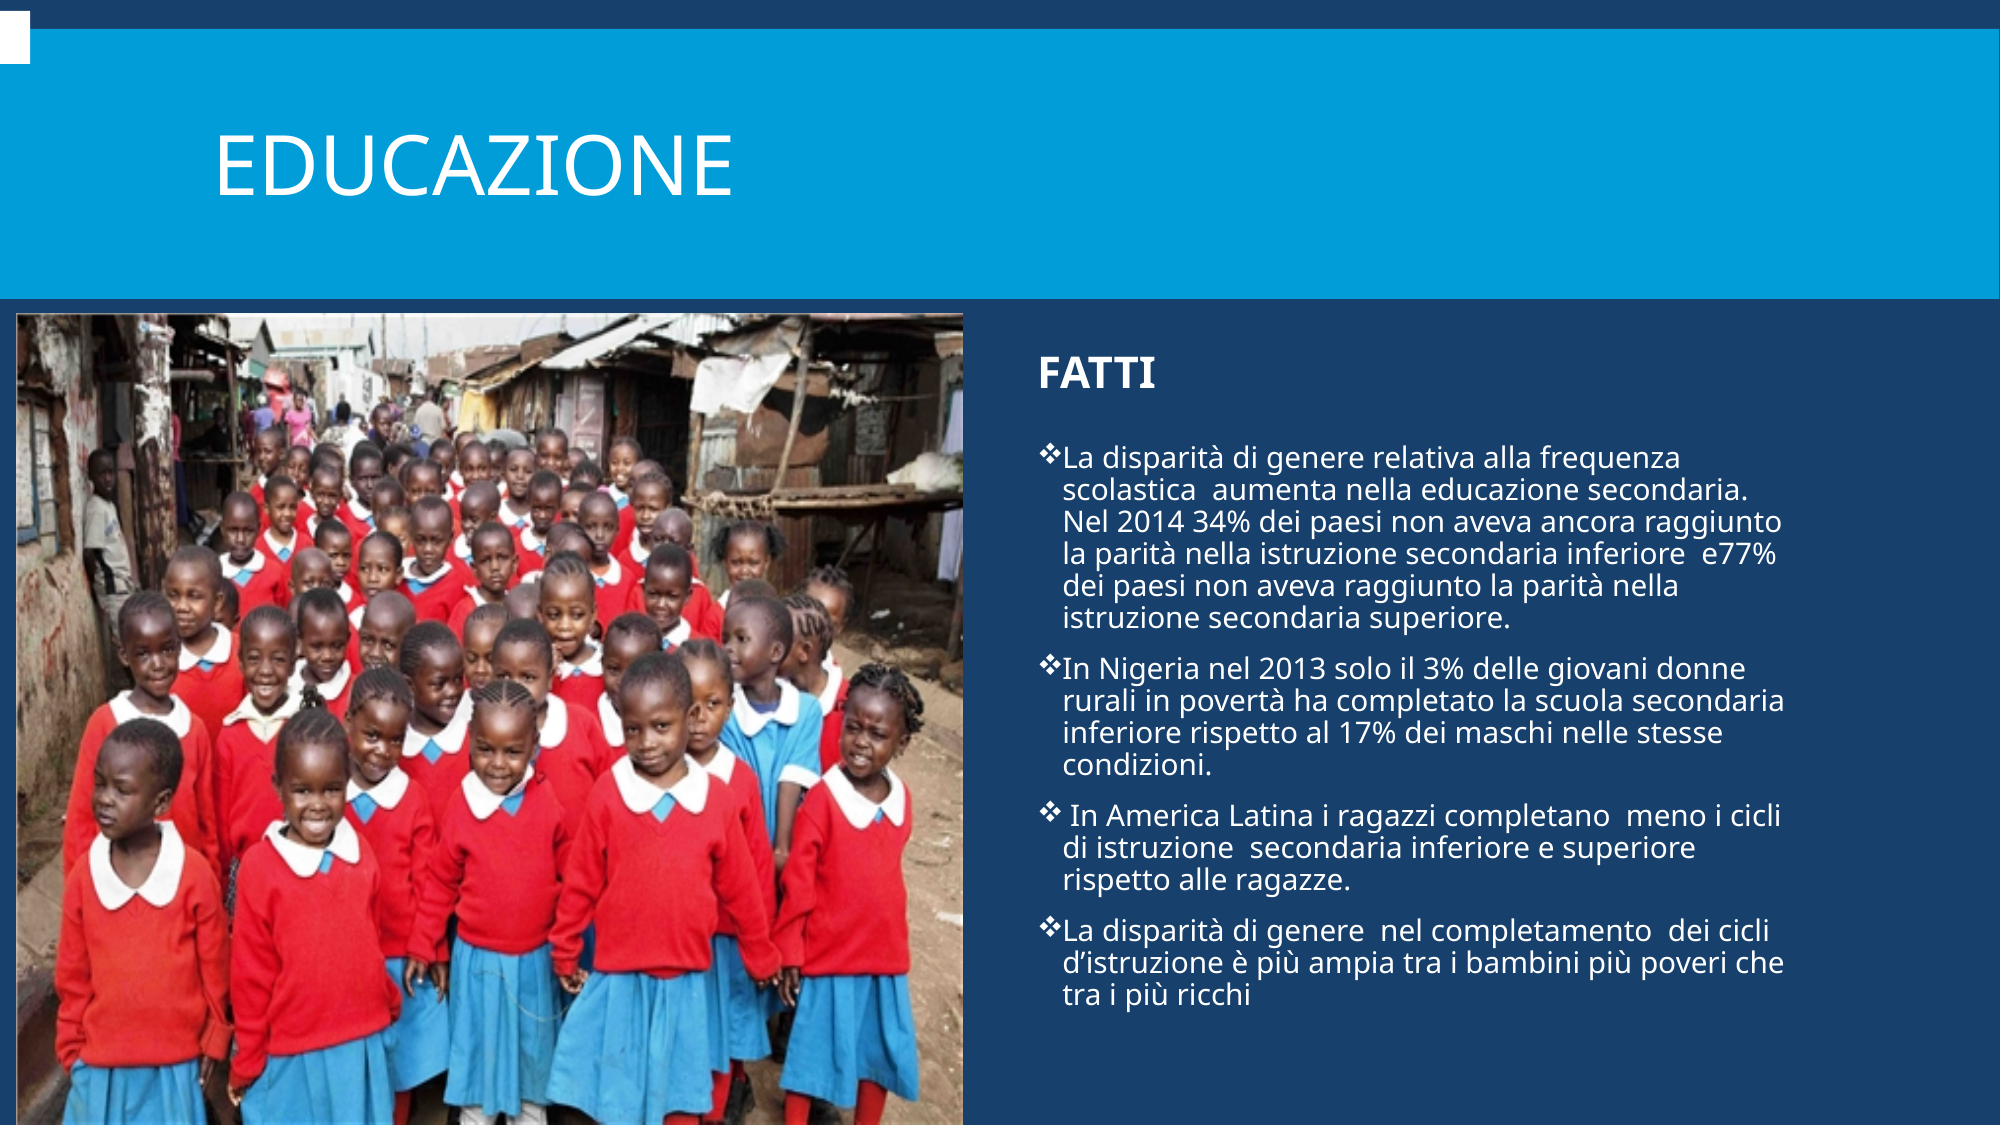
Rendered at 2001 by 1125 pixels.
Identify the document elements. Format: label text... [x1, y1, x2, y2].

list La disparità di genere relativa alla frequenza scolastica aumenta nella educazione secondaria. Nel 2014 34% dei paesi non aveva ancora raggiunto la parità nella istruzione secondaria inferiore e77% dei paesi non aveva raggiunto la parità nella istruzione secondaria superiore. In Nigeria nel 2013 solo il 3% delle giovani donne rurali in povertà ha completato la scuola secondaria inferiore rispetto al 17% dei maschi nelle stesse condizioni. In America Latina i ragazzi completano meno i cicli di istruzione secondaria inferiore e superiore rispetto alle ragazze. La disparità di genere nel completamento dei cicli d’istruzione è più ampia tra i bambini più poveri che tra i più ricchi [1022, 435, 1803, 1021]
text_box [0, 10, 31, 64]
list FATTI [1022, 313, 1803, 435]
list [16, 313, 964, 1125]
title EDUCAzione [197, 46, 1803, 295]
